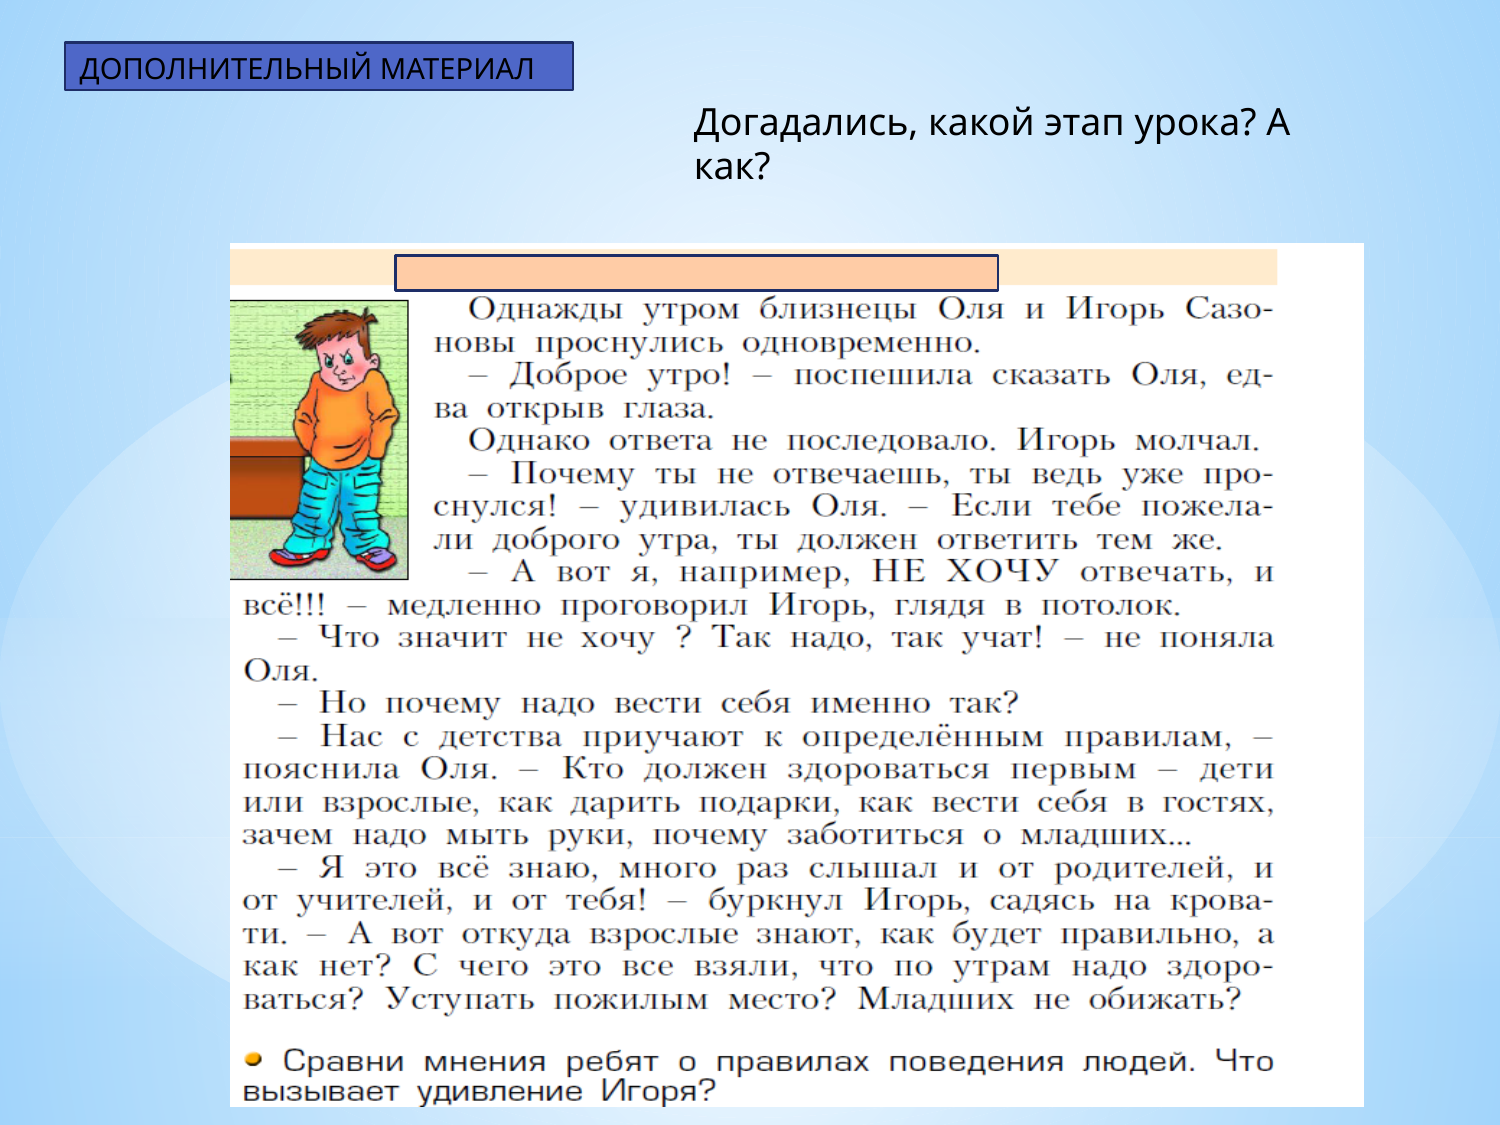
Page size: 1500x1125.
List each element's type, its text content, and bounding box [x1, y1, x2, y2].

picture [229, 243, 1365, 1108]
text_box ДОПОЛНИТЕЛЬНЫЙ МАТЕРИАЛ [64, 42, 1199, 93]
text_box Догадались, какой этап урока? А как? [679, 90, 1388, 195]
